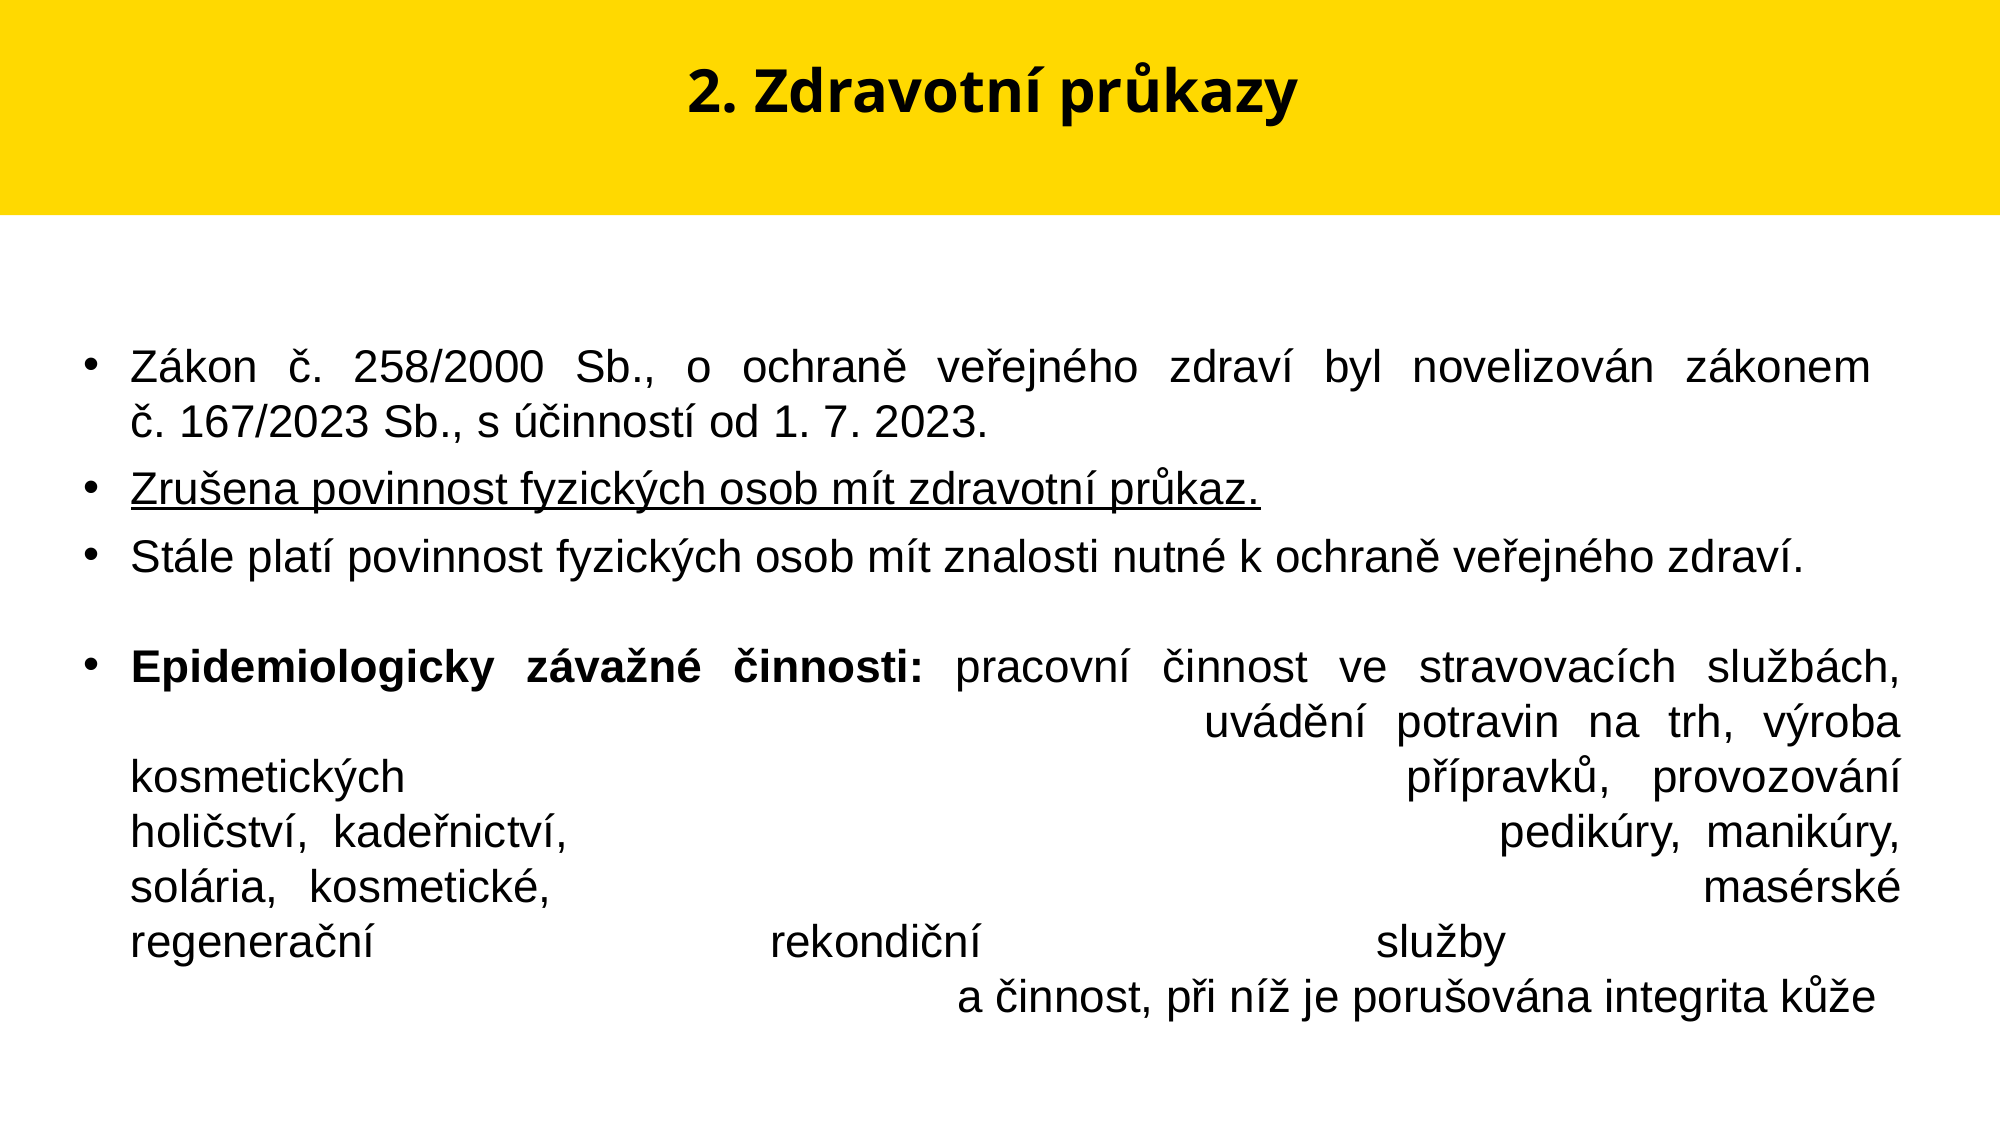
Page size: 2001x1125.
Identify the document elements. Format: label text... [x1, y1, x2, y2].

title 2. Zdravotní průkazy [69, 53, 1918, 207]
text_box Zákon č. 258/2000 Sb., o ochraně veřejného zdraví byl novelizován zákonem č. 167/2023 Sb., s účinností od 1. 7. 2023. Zrušena povinnost fyzických osob mít zdravotní průkaz. Stále platí povinnost fyzických osob mít znalosti nutné k ochraně veřejného zdraví. Epidemiologicky závažné činnosti: pracovní činnost ve stravovacích službách, uvádění potravin na trh, výroba kosmetických přípravků, provozování holičství, kadeřnictví, pedikúry, manikúry, solária, kosmetické, masérské regenerační rekondiční služby a činnost, při níž je porušována integrita kůže [69, 329, 1918, 1125]
